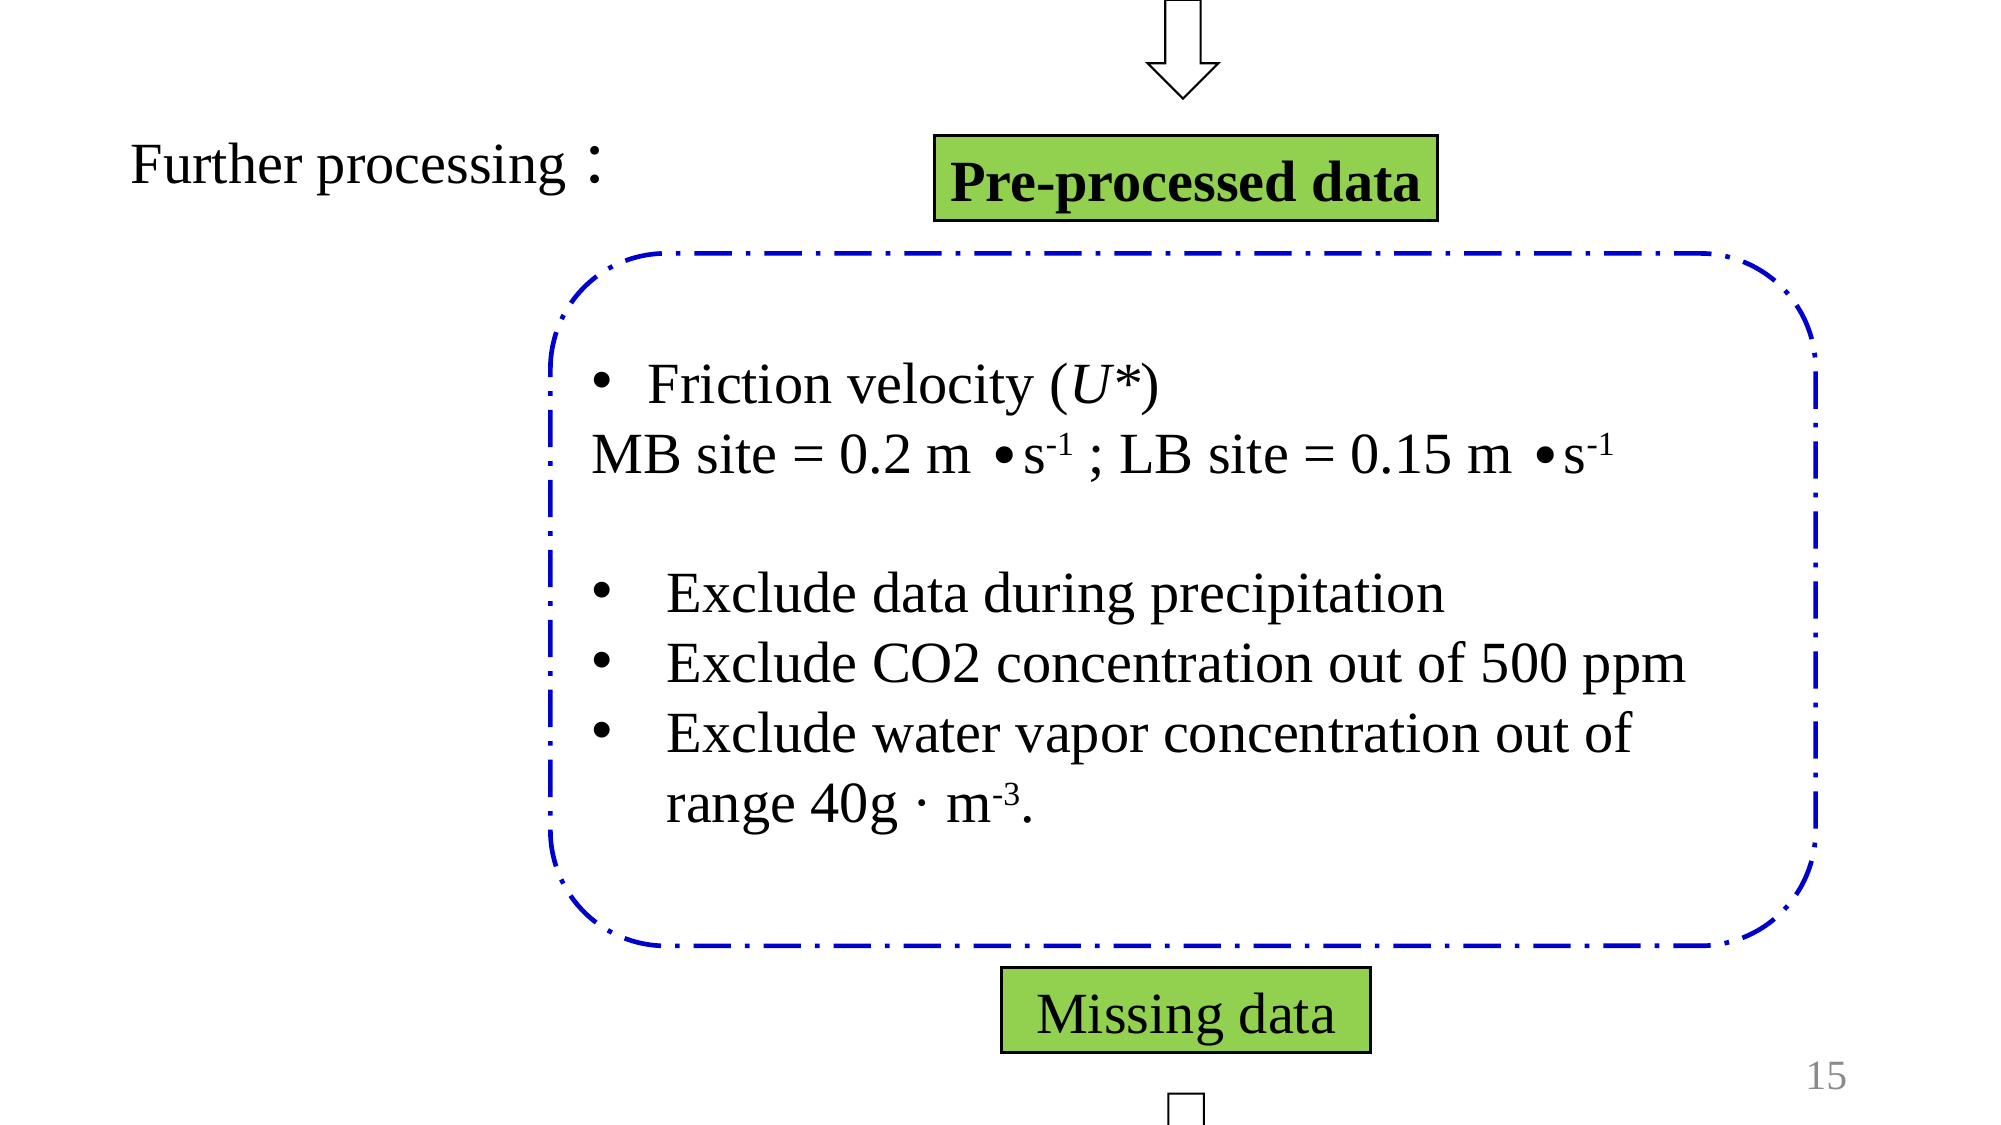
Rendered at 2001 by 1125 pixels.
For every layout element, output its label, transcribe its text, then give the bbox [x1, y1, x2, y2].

slide_number 15 [1412, 1042, 1863, 1103]
text_box [1147, 0, 1219, 99]
text_box [1168, 1093, 1204, 1125]
text_box Further processing： [123, 117, 742, 203]
text_box Friction velocity (U*) MB site = 0.2 m ∙s-1 ; LB site = 0.15 m ∙s-1 Exclude data during precipitation Exclude CO2 concentration out of 500 ppm Exclude water vapor concentration out of range 40g · m-3. [550, 253, 1816, 946]
text_box Missing data [1001, 967, 1371, 1053]
text_box Pre-processed data [934, 135, 1438, 221]
